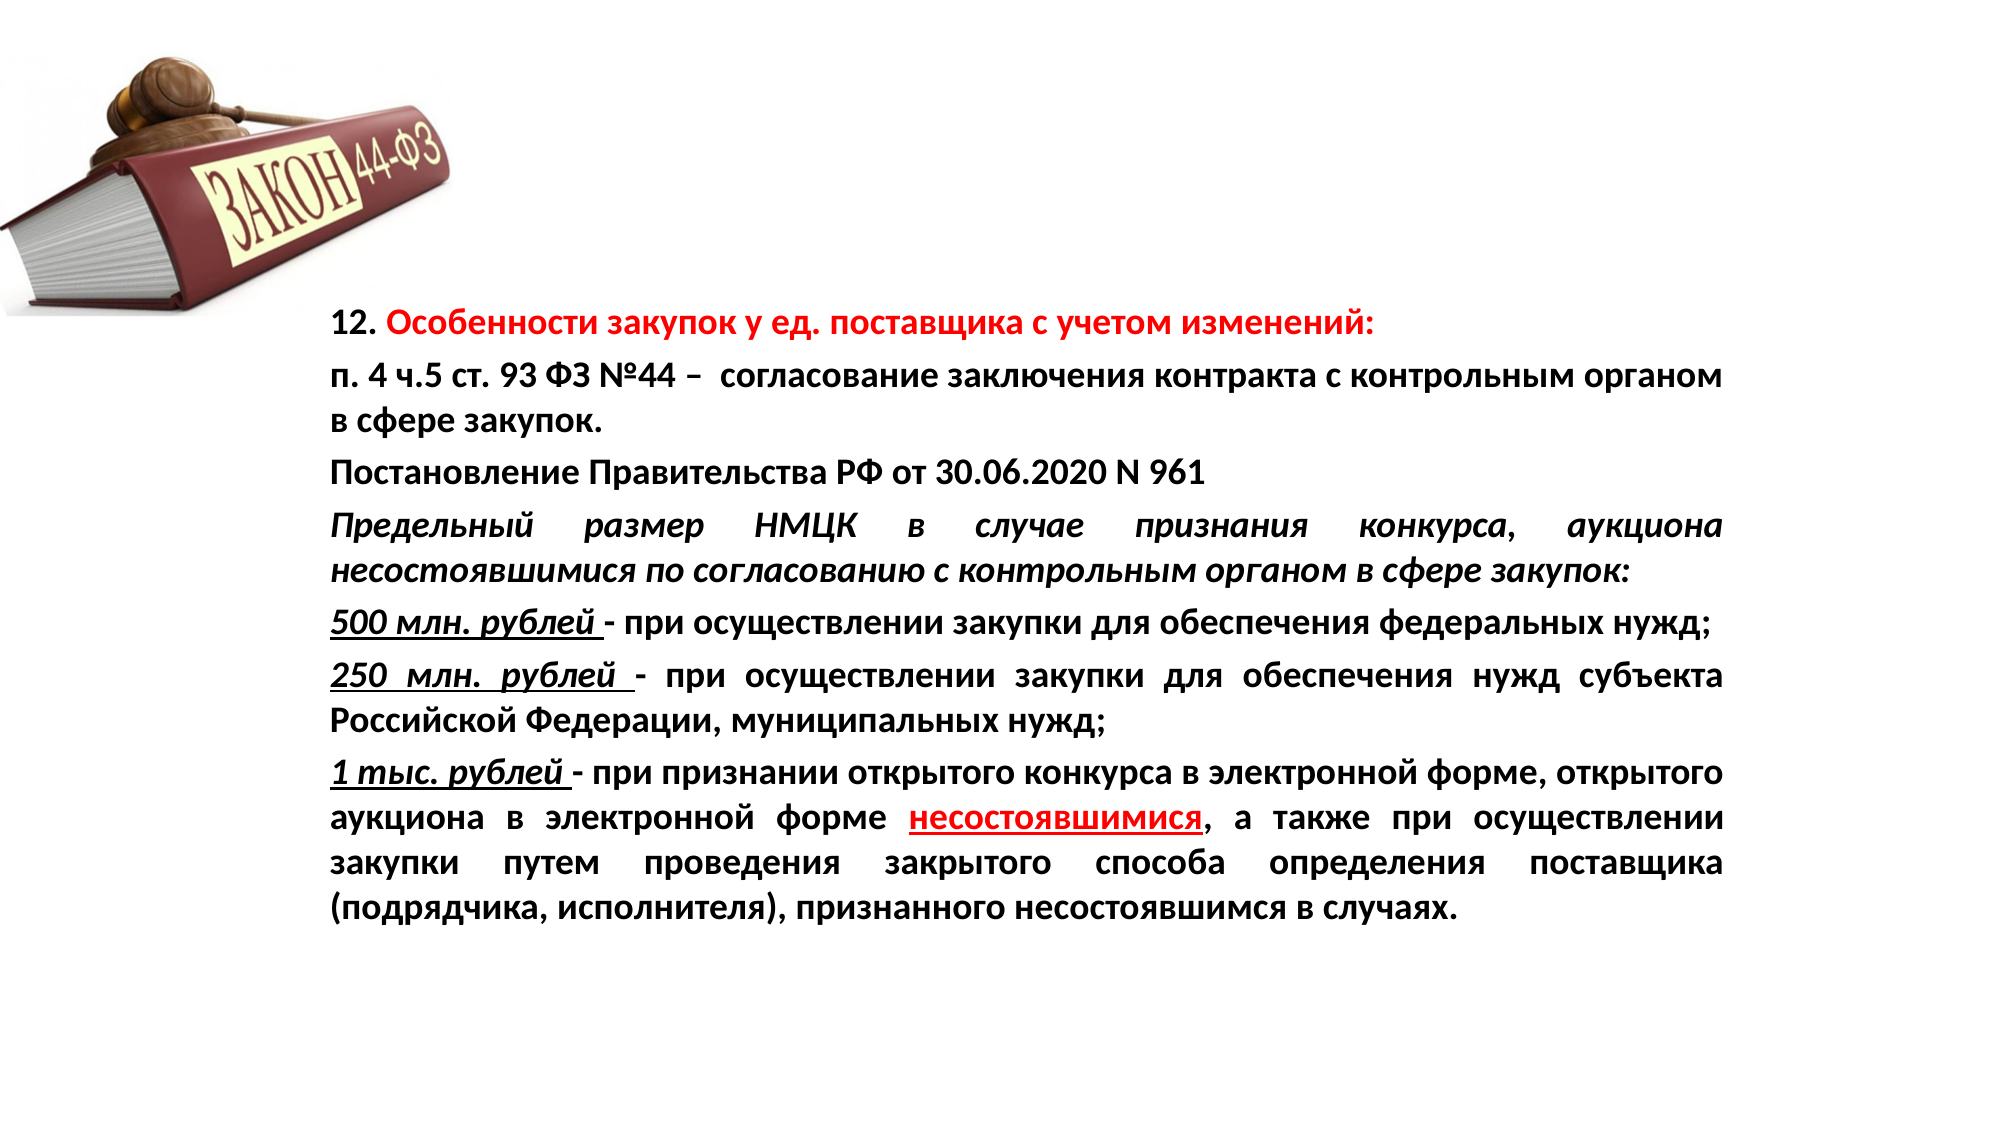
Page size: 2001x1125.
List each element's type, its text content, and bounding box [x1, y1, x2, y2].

list 12. Особенности закупок у ед. поставщика с учетом изменений: п. 4 ч.5 ст. 93 ФЗ №44 – согласование заключения контракта с контрольным органом в сфере закупок. Постановление Правительства РФ от 30.06.2020 N 961 Предельный размер НМЦК в случае признания конкурса, аукциона несостоявшимися по согласованию с контрольным органом в сфере закупок: 500 млн. рублей - при осуществлении закупки для обеспечения федеральных нужд; 250 млн. рублей - при осуществлении закупки для обеспечения нужд субъекта Российской Федерации, муниципальных нужд; 1 тыс. рублей - при признании открытого конкурса в электронной форме, открытого аукциона в электронной форме несостоявшимися, а также при осуществлении закупки путем проведения закрытого способа определения поставщика (подрядчика, исполнителя), признанного несостоявшимся в случаях. [314, 184, 1740, 1094]
picture [0, 0, 454, 373]
